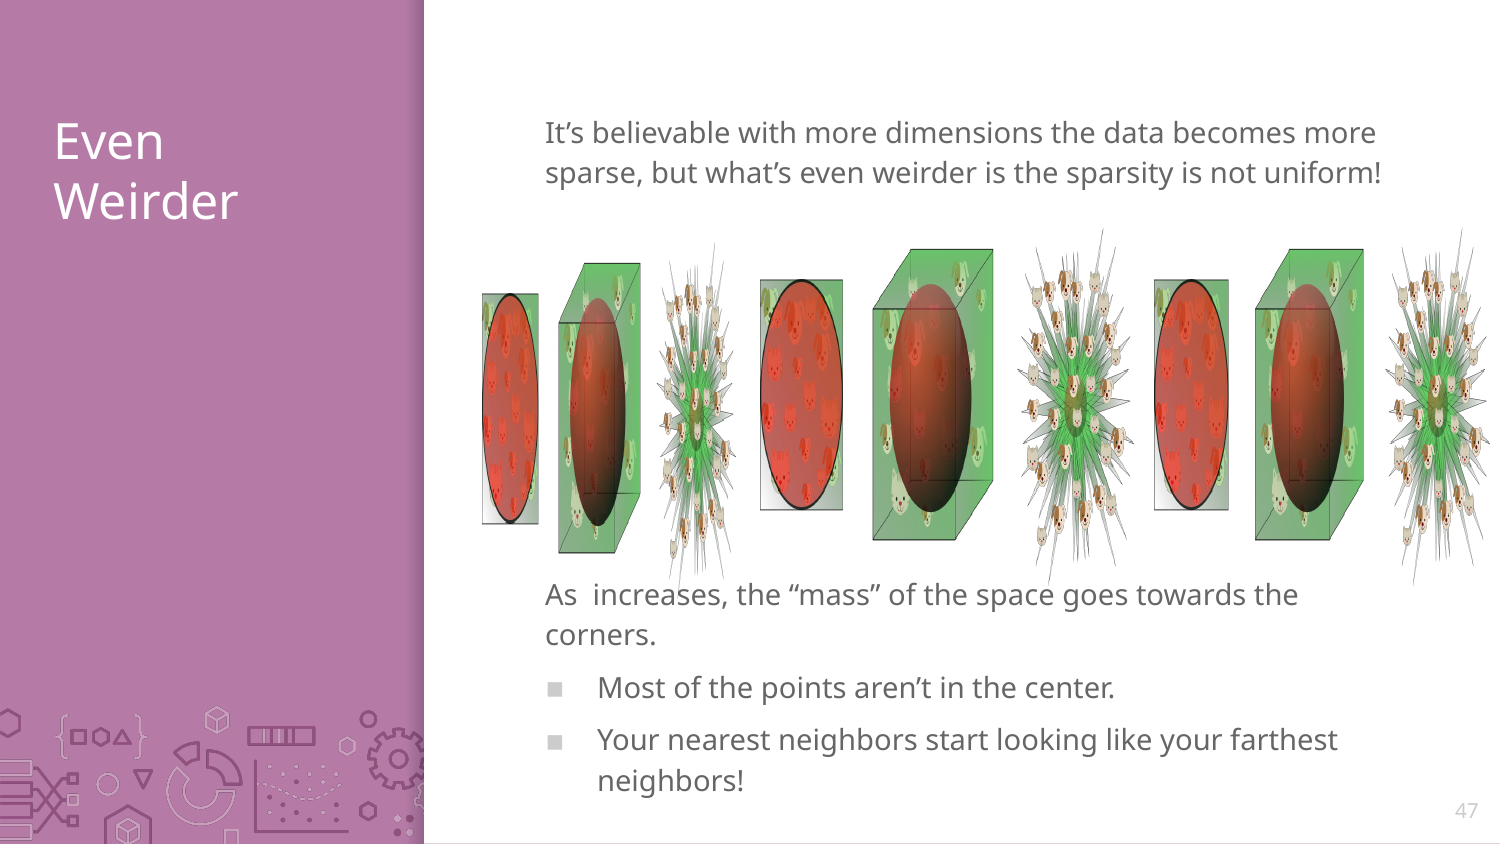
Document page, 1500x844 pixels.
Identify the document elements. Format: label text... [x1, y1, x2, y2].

slide_number 47 [1403, 779, 1494, 844]
picture [1153, 228, 1490, 586]
title Even Weirder [38, 94, 375, 748]
picture [0, 701, 424, 844]
picture [760, 228, 1134, 586]
picture [481, 242, 737, 600]
